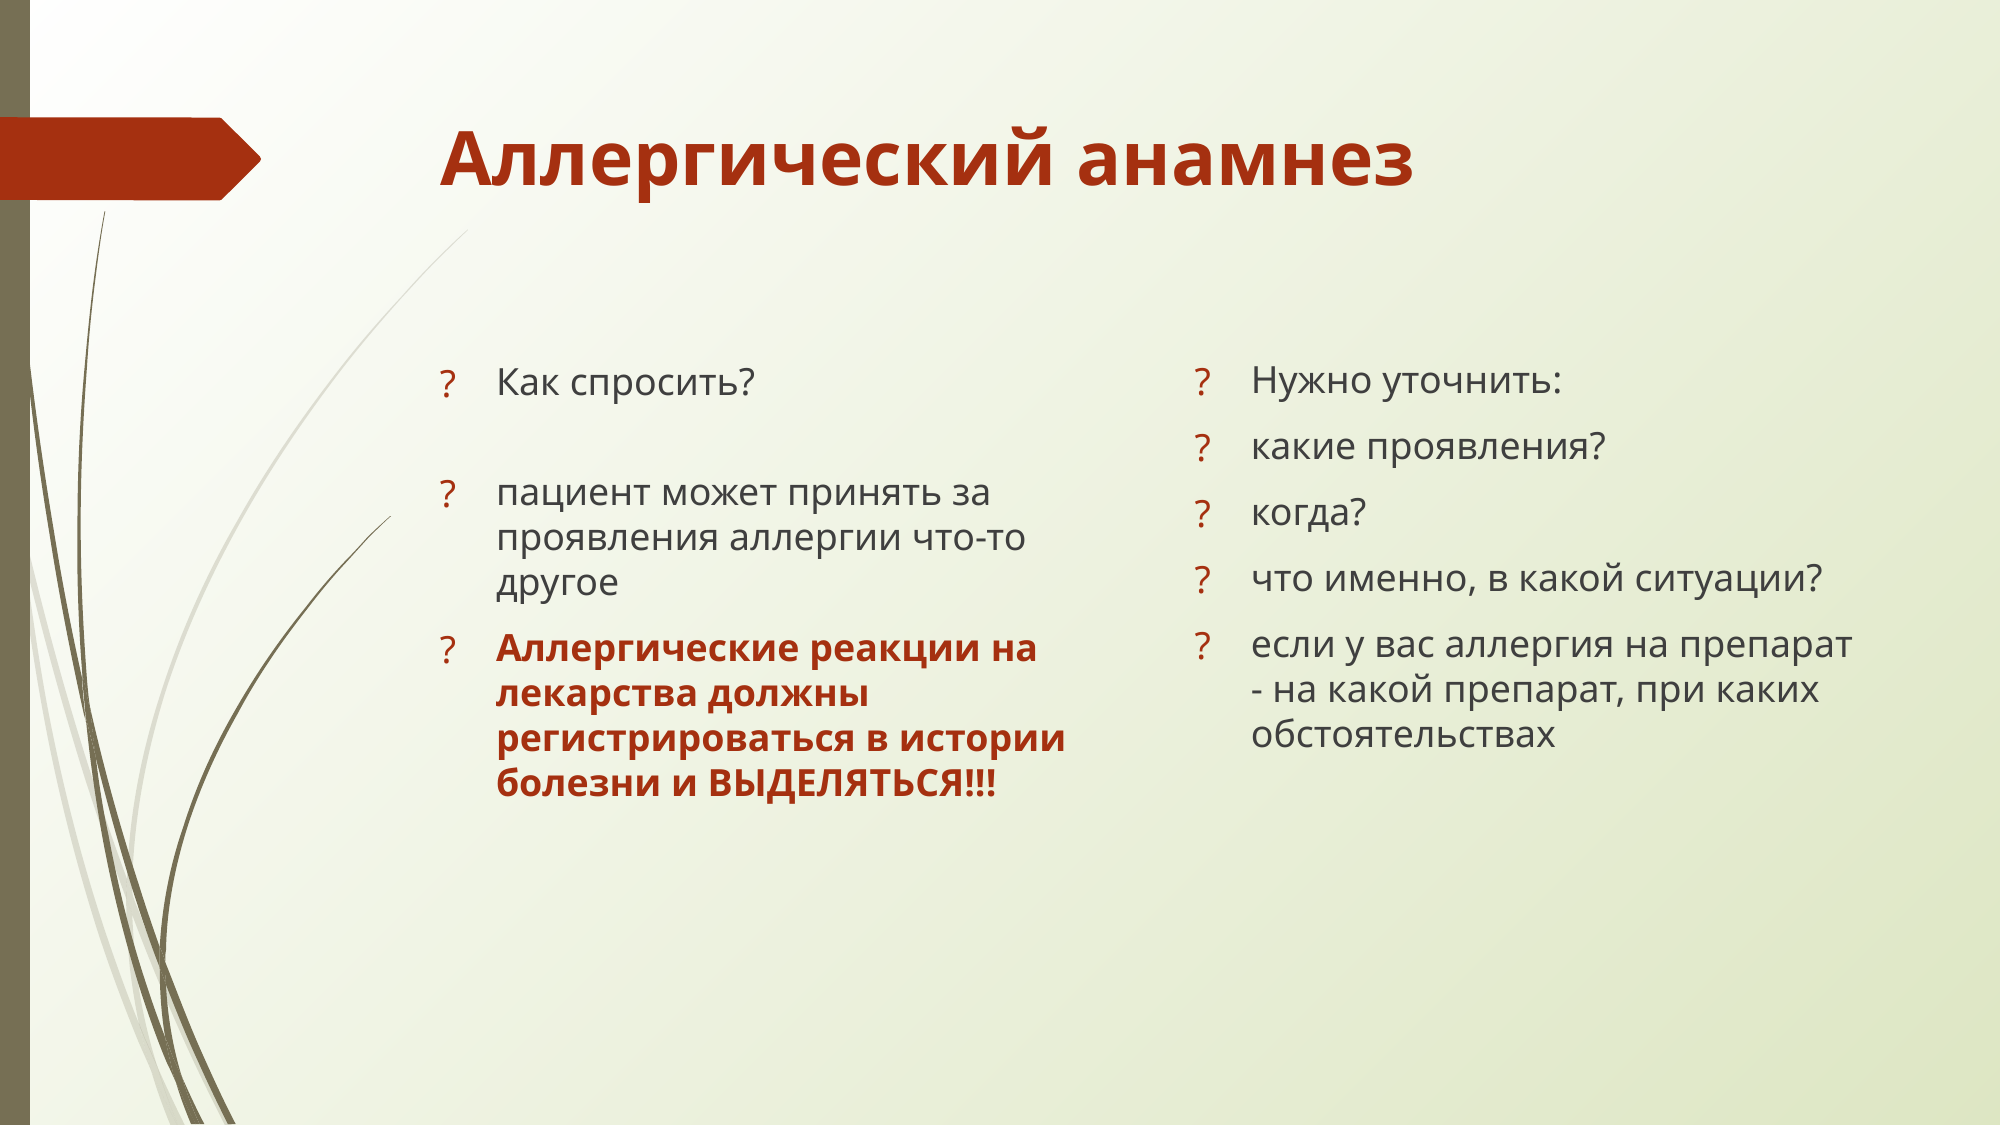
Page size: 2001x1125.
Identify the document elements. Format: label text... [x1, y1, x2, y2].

list Как спросить? пациент может принять за проявления аллергии что-то другое Аллергические реакции на лекарства должны регистрироваться в истории болезни и ВЫДЕЛЯТЬСЯ!!! [424, 350, 1133, 970]
title Аллергический анамнез [425, 102, 1888, 313]
list Нужно уточнить: какие проявления? когда? что именно, в какой ситуации? если у вас аллергия на препарат - на какой препарат, при каких обстоятельствах [1179, 348, 1888, 969]
